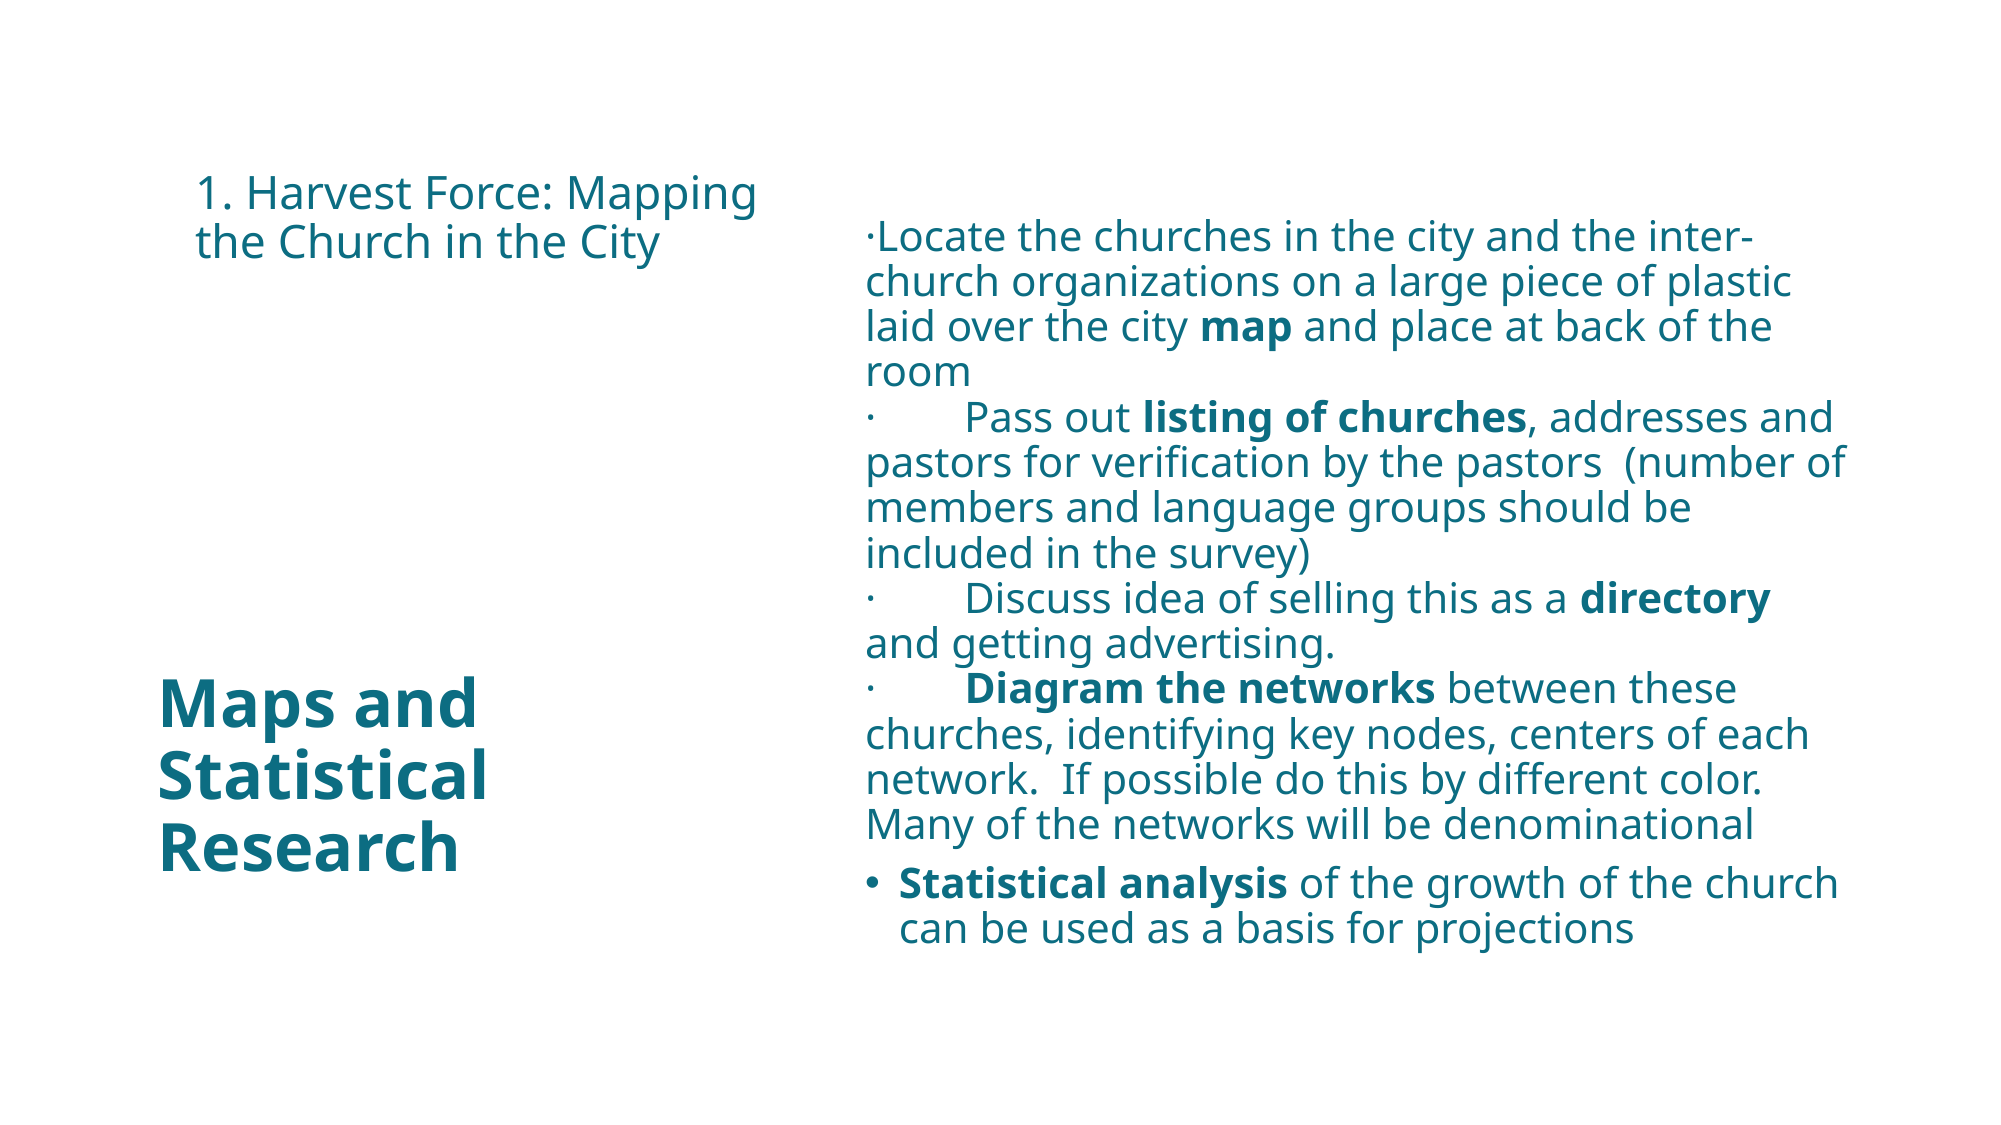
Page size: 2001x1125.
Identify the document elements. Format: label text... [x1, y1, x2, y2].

list ·Locate the churches in the city and the inter-church organizations on a large piece of plastic laid over the city map and place at back of the room · Pass out listing of churches, addresses and pastors for verification by the pastors (number of members and language groups should be included in the survey) · Discuss idea of selling this as a directory and getting advertising. · Diagram the networks between these churches, identifying key nodes, centers of each network. If possible do this by different color. Many of the networks will be denominational Statistical analysis of the growth of the church can be used as a basis for projections [850, 161, 1863, 962]
title Maps and Statistical Research [142, 631, 788, 894]
list 1. Harvest Force: Mapping the Church in the City [180, 161, 788, 317]
